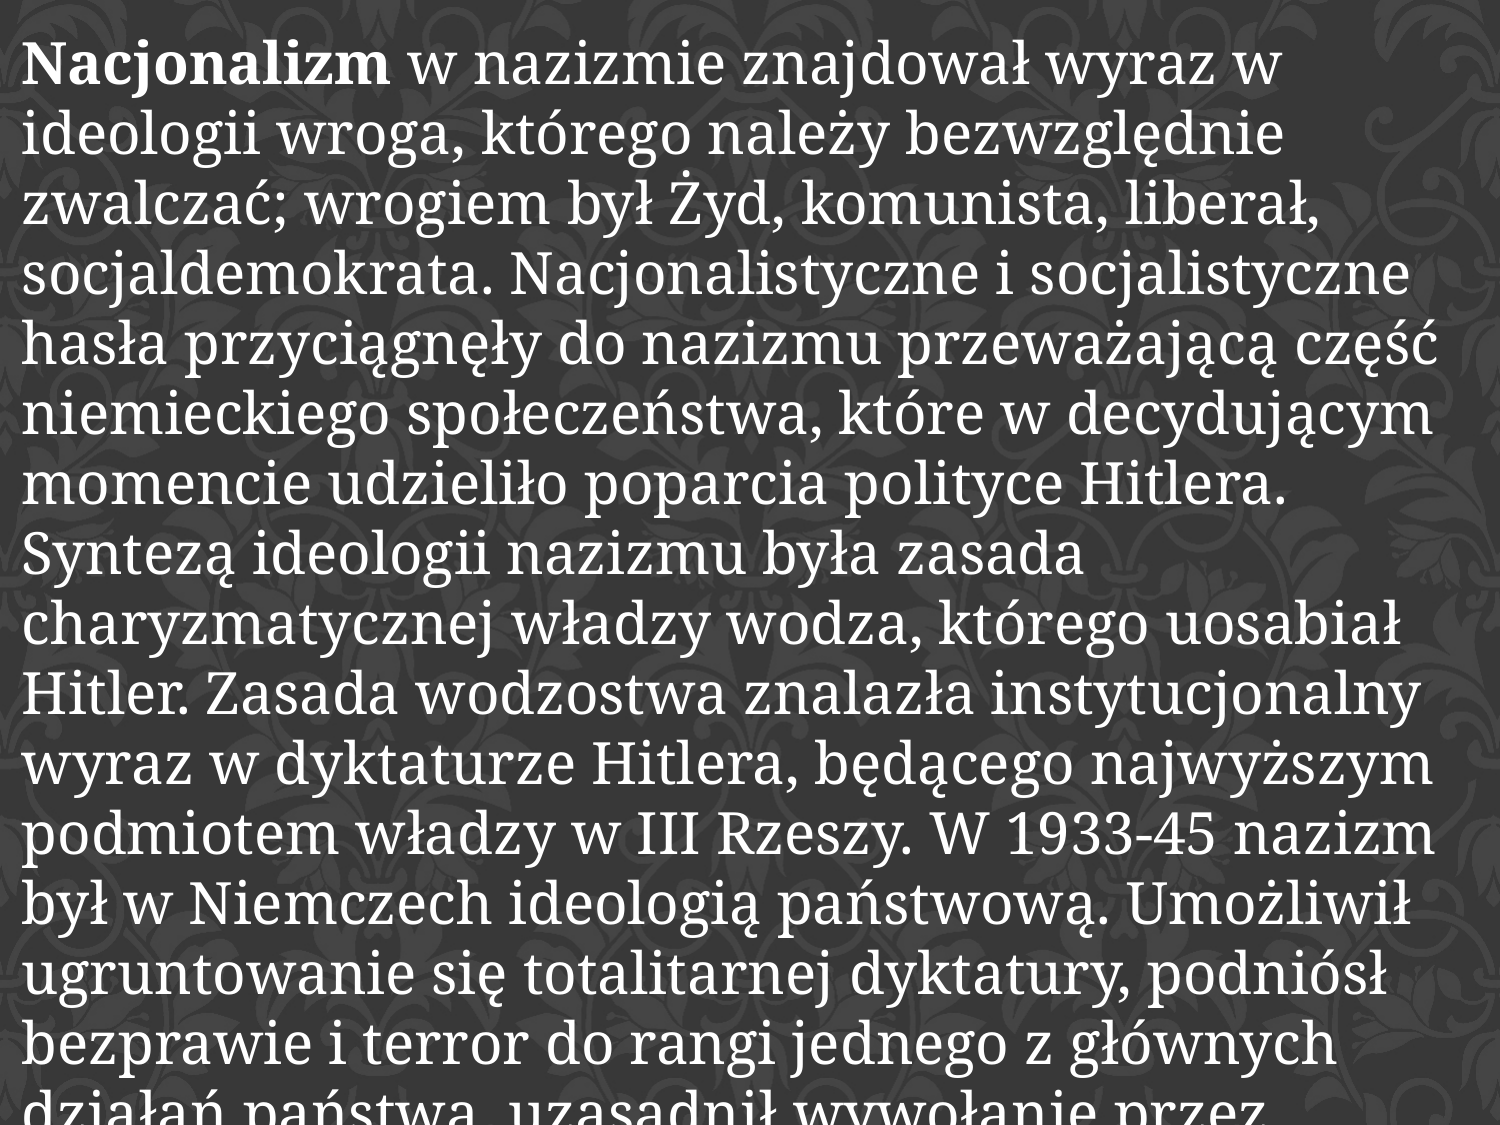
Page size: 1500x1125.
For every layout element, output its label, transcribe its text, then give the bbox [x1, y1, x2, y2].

text_box Nacjonalizm w nazizmie znajdował wyraz w ideologii wroga, którego należy bezwzględnie zwalczać; wrogiem był Żyd, komunista, liberał, socjaldemokrata. Nacjonalistyczne i socjalistyczne hasła przyciągnęły do nazizmu przeważającą część niemieckiego społeczeństwa, które w decydującym momencie udzieliło poparcia polityce Hitlera. Syntezą ideologii nazizmu była zasada charyzmatycznej władzy wodza, którego uosabiał Hitler. Zasada wodzostwa znalazła instytucjonalny wyraz w dyktaturze Hitlera, będącego najwyższym podmiotem władzy w III Rzeszy. W 1933-45 nazizm był w Niemczech ideologią państwową. Umożliwił ugruntowanie się totalitarnej dyktatury, podniósł bezprawie i terror do rangi jednego z głównych działań państwa, uzasadnił wywołanie przez Niemcy II wojny światowej, stworzył teoretyczną i pseudonaukową podstawę dla wszystkich dokonanych przez hitlerowskie Niemcy zbrodnie. [7, 19, 1500, 1125]
